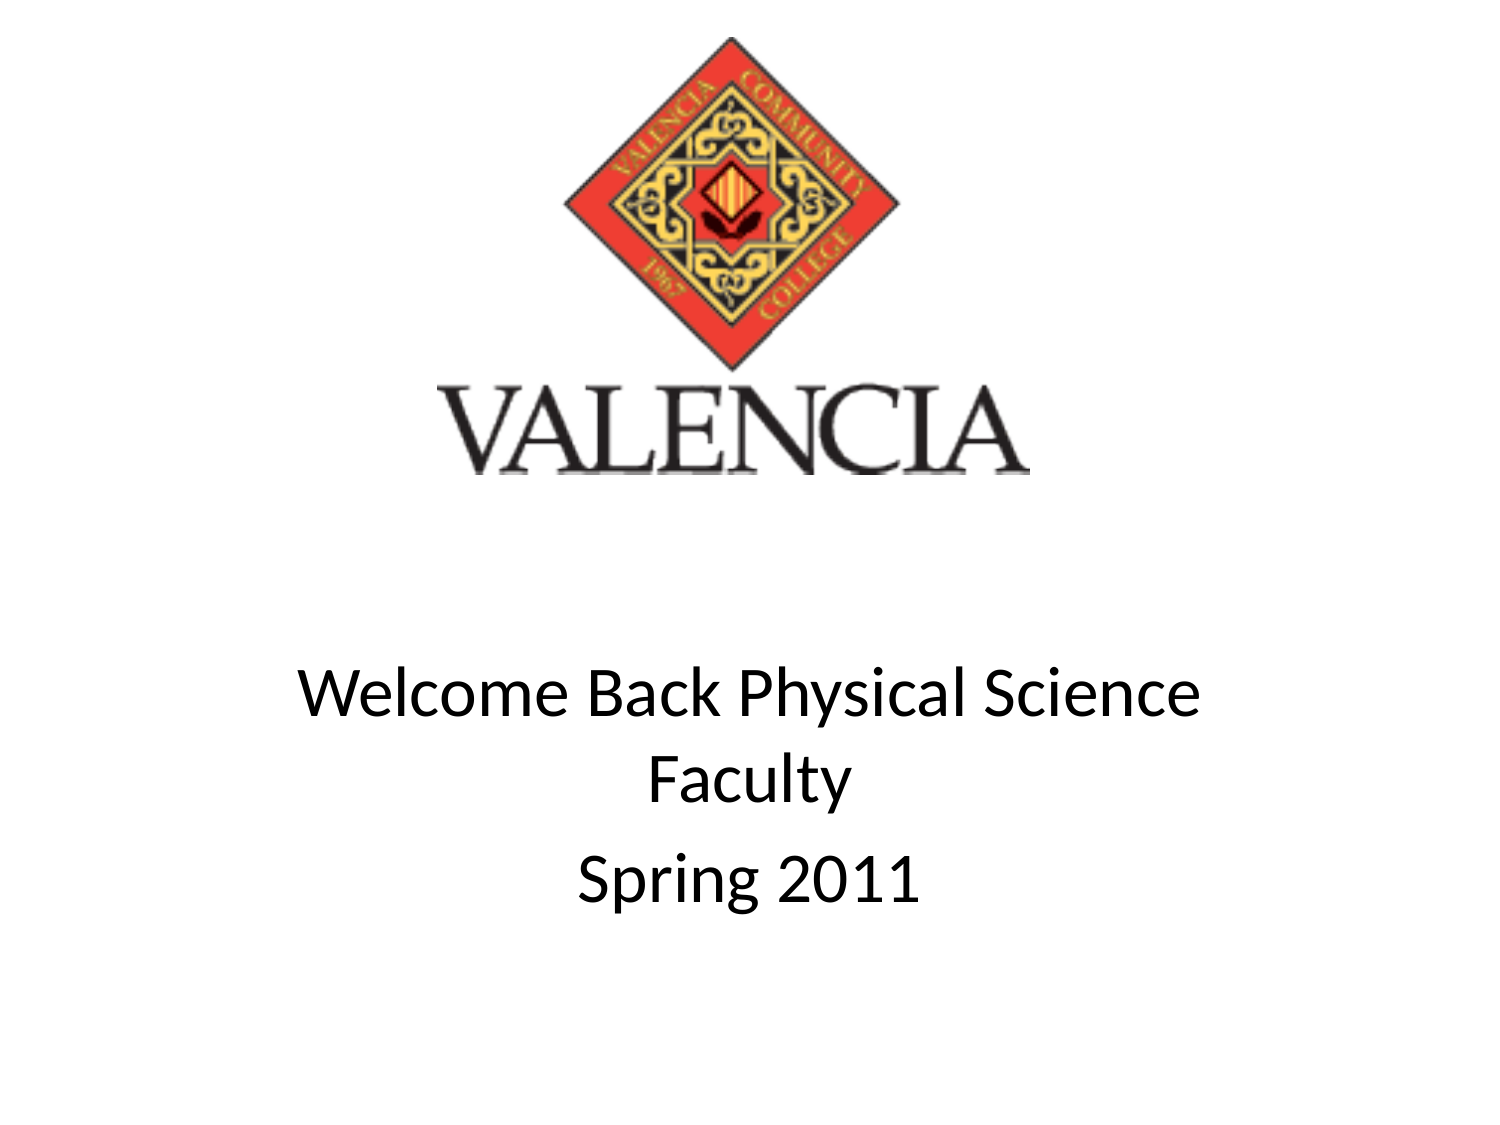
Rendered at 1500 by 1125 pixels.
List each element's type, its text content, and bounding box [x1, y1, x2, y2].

picture [437, 37, 1030, 476]
subtitle Welcome Back Physical Science Faculty Spring 2011 [225, 637, 1275, 925]
